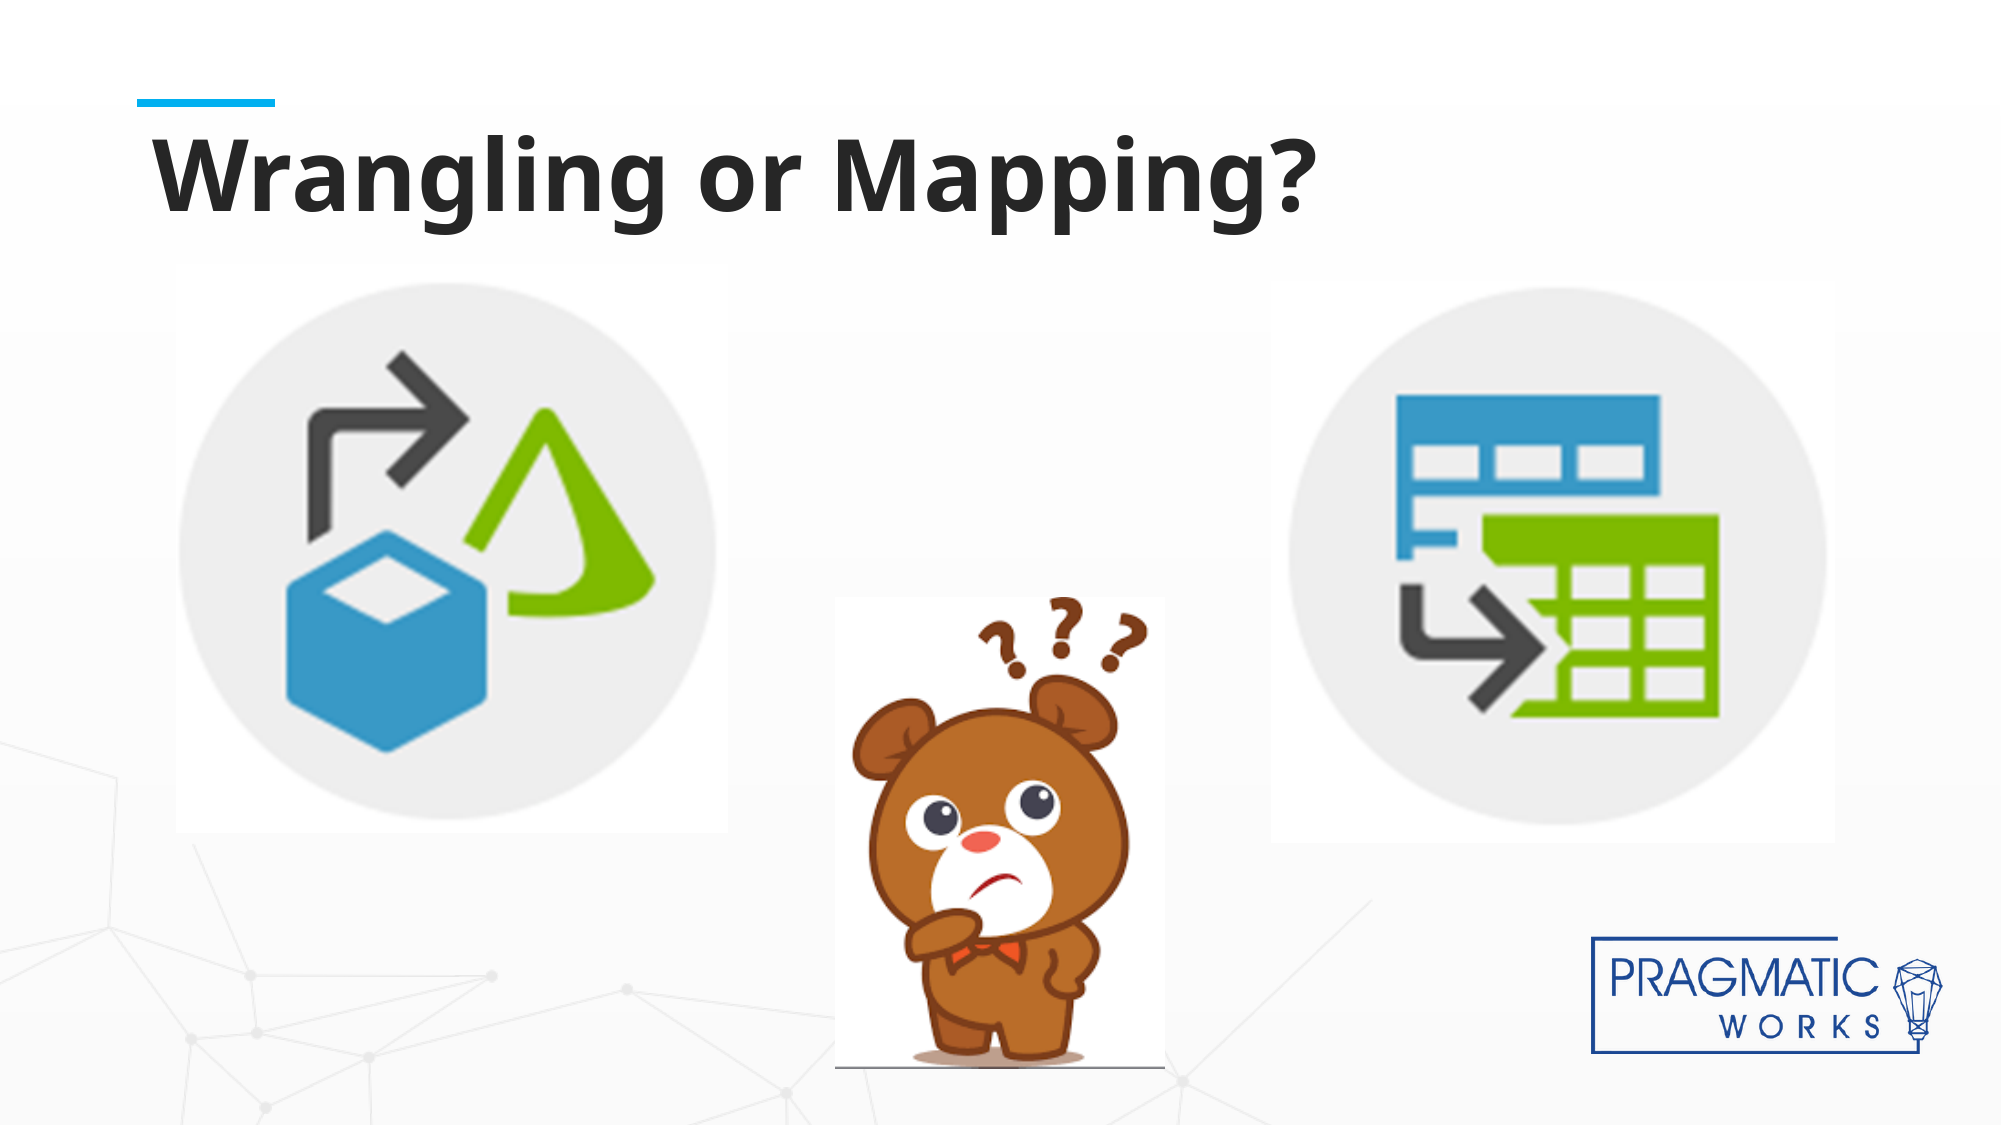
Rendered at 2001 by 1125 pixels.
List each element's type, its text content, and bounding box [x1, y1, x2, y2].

title Wrangling or Mapping? [137, 103, 1843, 241]
picture [1271, 281, 1835, 843]
picture [176, 264, 728, 833]
picture [835, 597, 1165, 1069]
picture [1591, 936, 1943, 1054]
